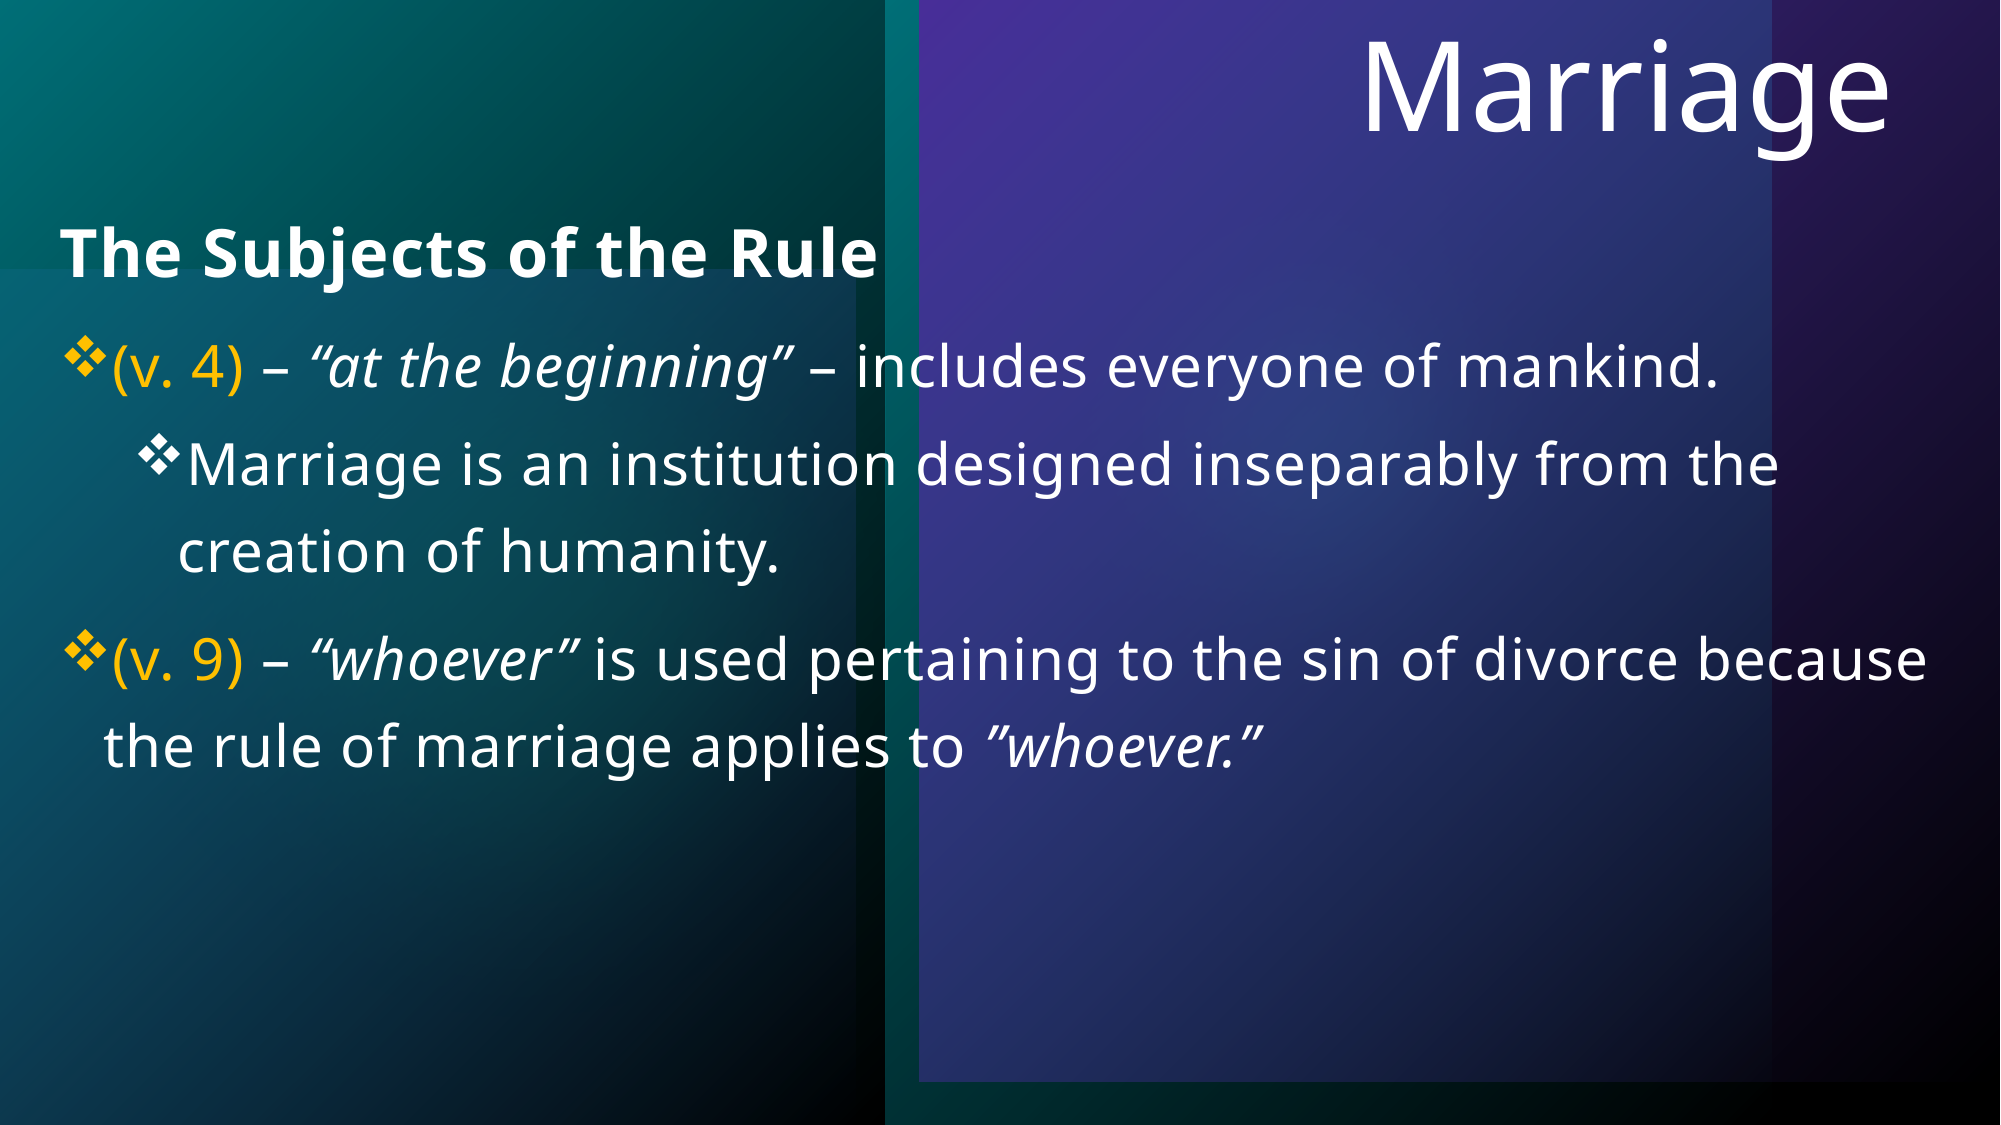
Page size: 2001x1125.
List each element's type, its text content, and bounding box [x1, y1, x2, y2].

list The Subjects of the Rule (v. 4) – “at the beginning” – includes everyone of mankind. Marriage is an institution designed inseparably from the creation of humanity. (v. 9) – “whoever” is used pertaining to the sin of divorce because the rule of marriage applies to ”whoever.” [44, 183, 1954, 1070]
title Marriage [88, 15, 1910, 183]
